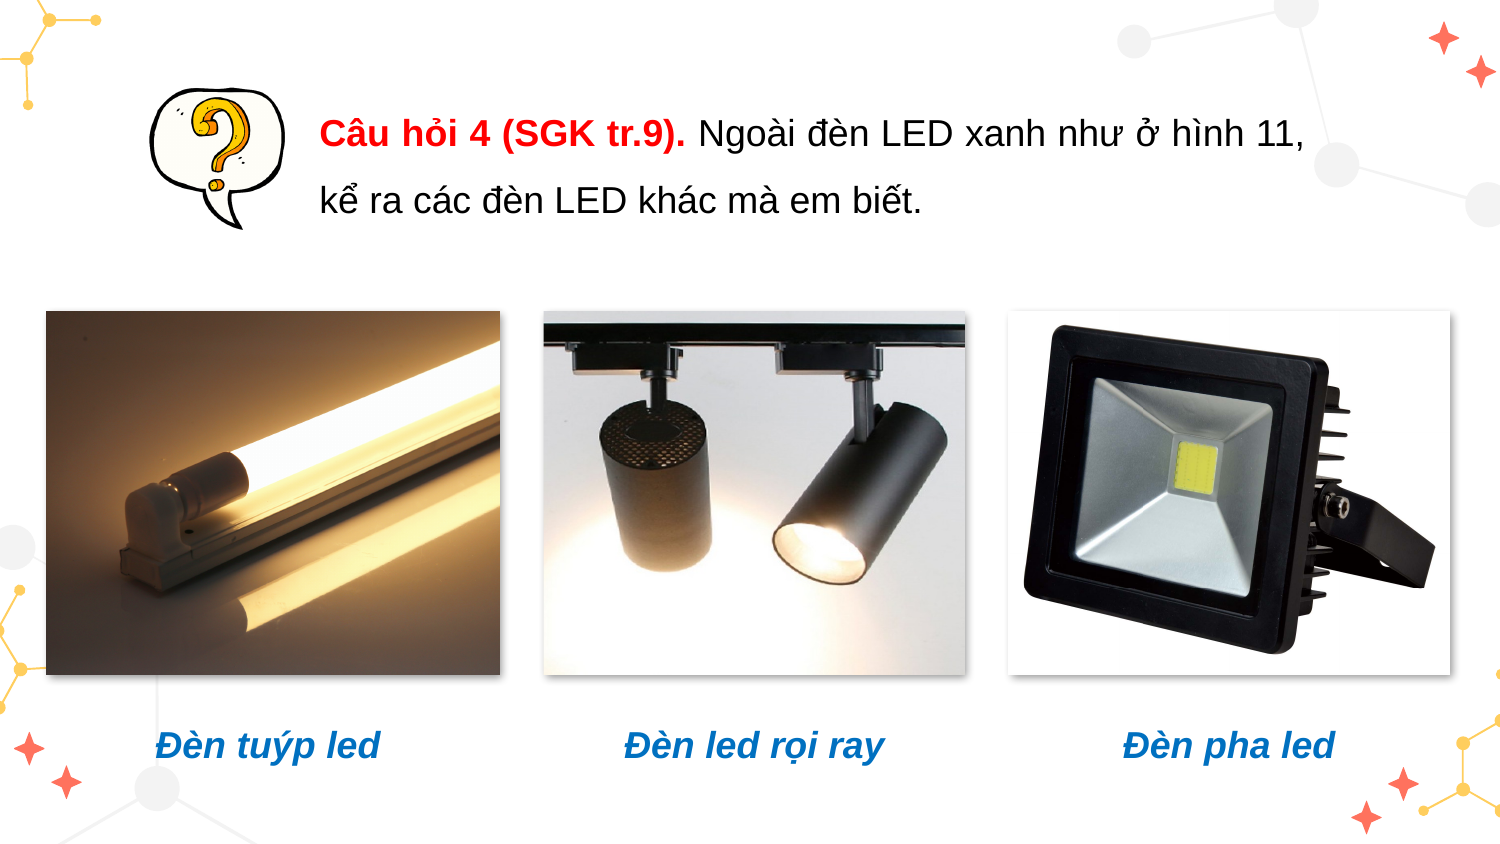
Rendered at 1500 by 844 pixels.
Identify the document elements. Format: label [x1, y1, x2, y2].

text_box [148, 77, 1321, 230]
text_box [543, 310, 966, 775]
text_box [1008, 310, 1451, 775]
text_box [46, 310, 501, 775]
